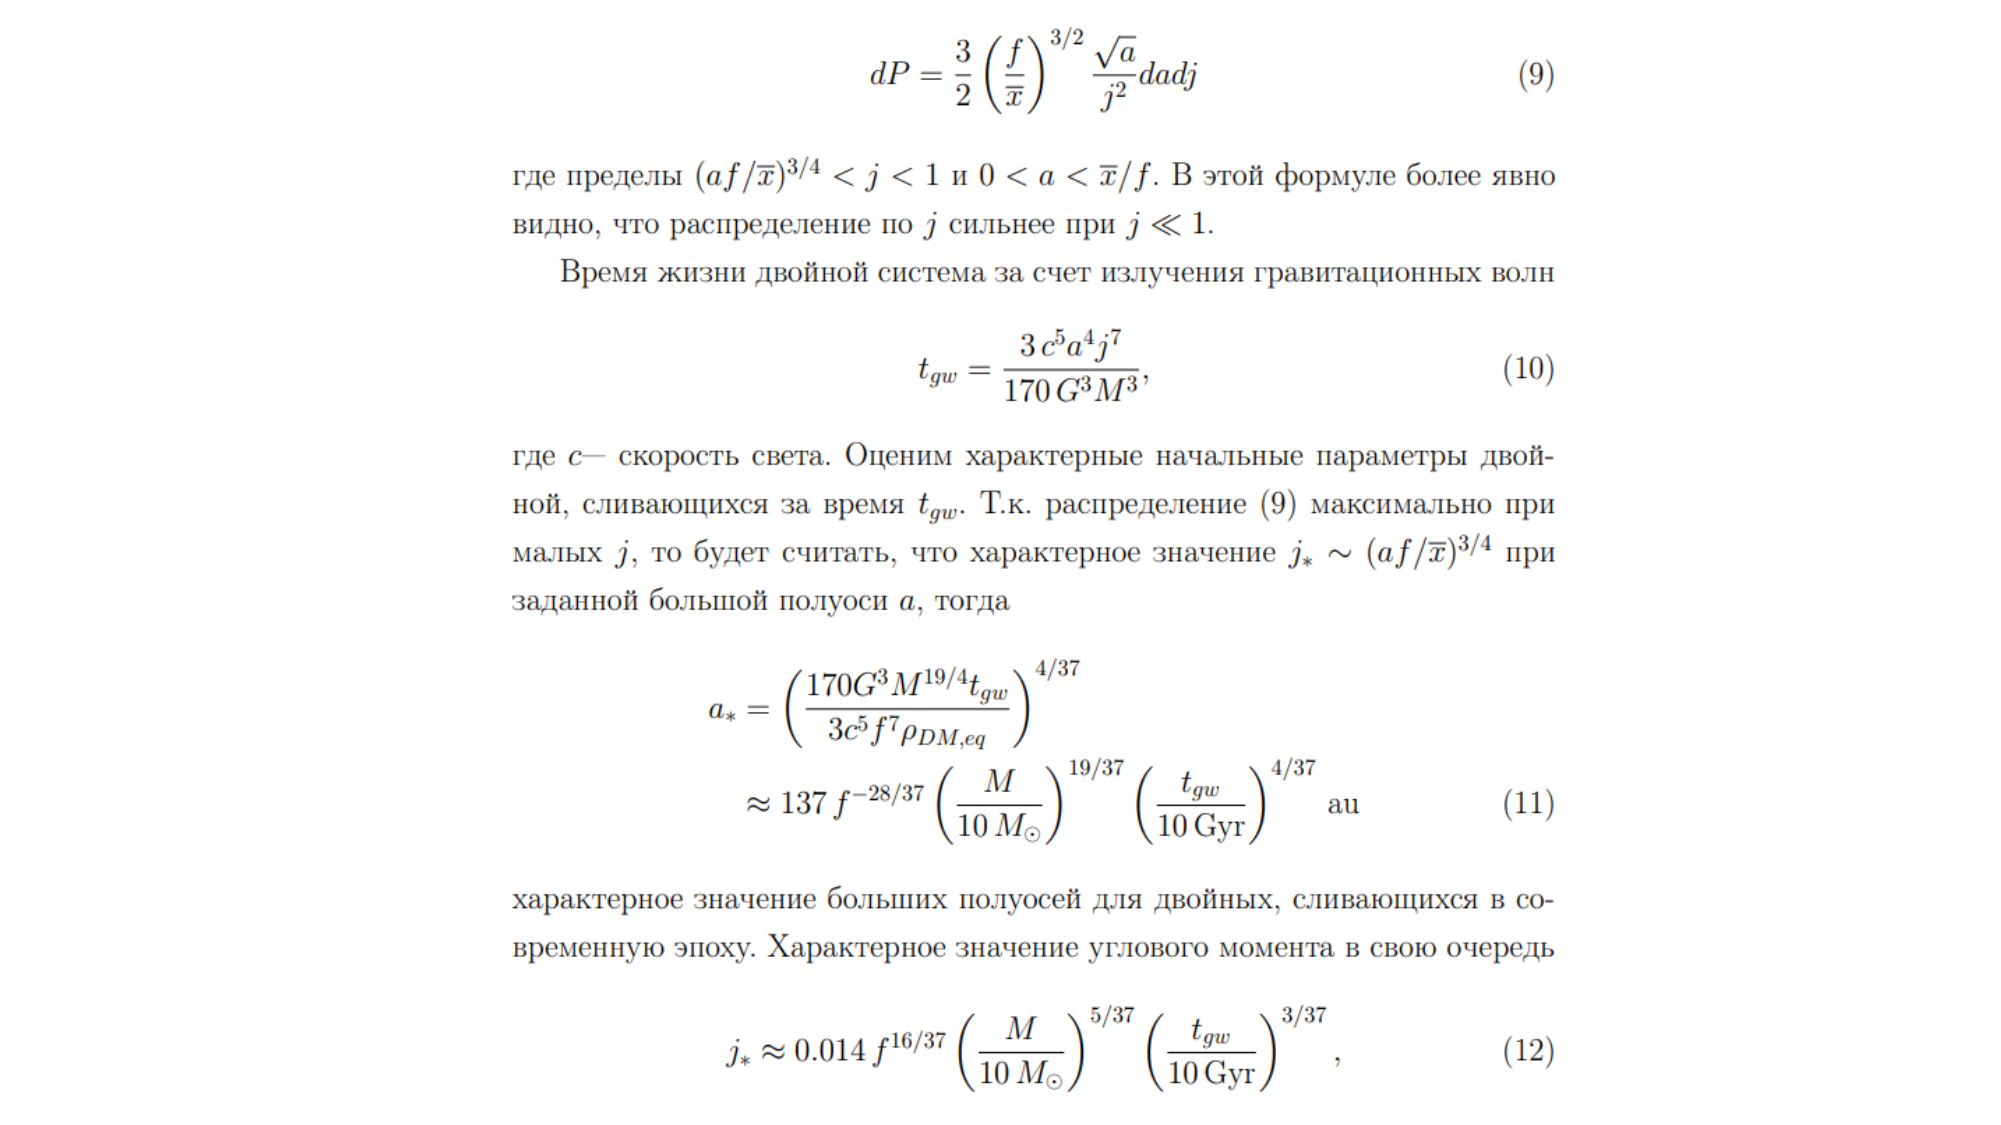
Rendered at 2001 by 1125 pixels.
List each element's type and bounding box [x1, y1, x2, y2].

list [429, 0, 1629, 1125]
